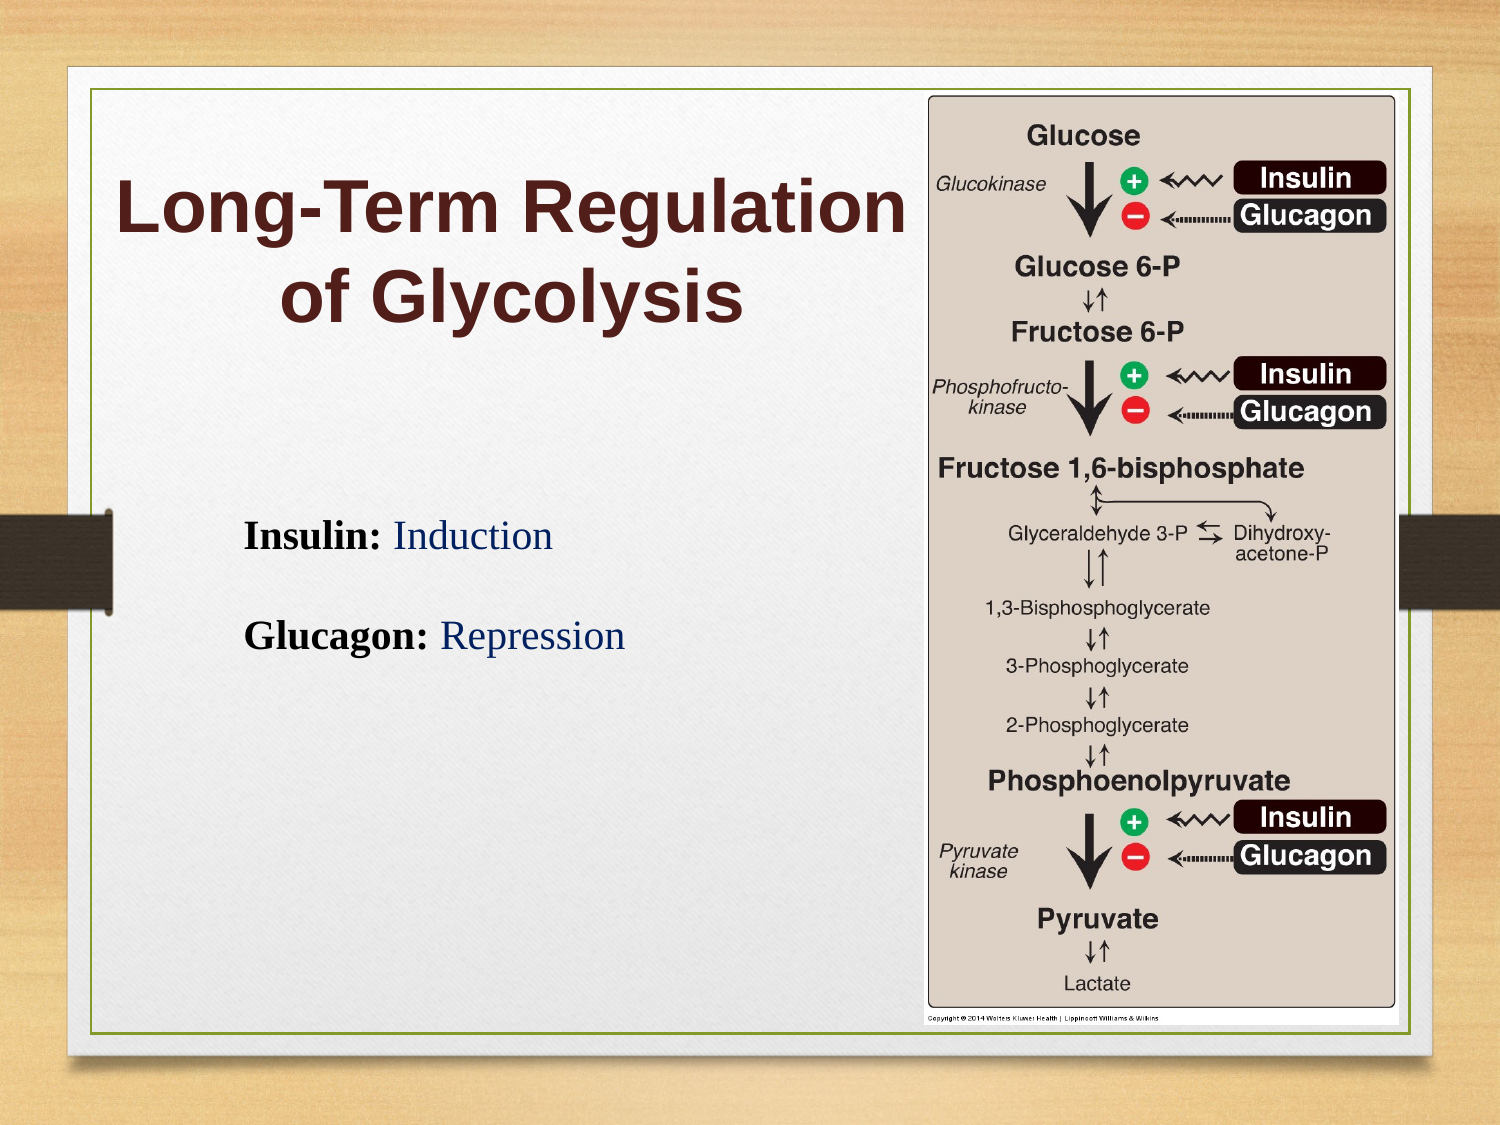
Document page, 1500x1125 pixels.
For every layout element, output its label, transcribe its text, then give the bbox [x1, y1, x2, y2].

picture [0, 0, 1500, 1125]
text_box Long-Term Regulation of Glycolysis [99, 149, 924, 413]
text_box Insulin: Induction Glucagon: Repression [228, 500, 750, 665]
